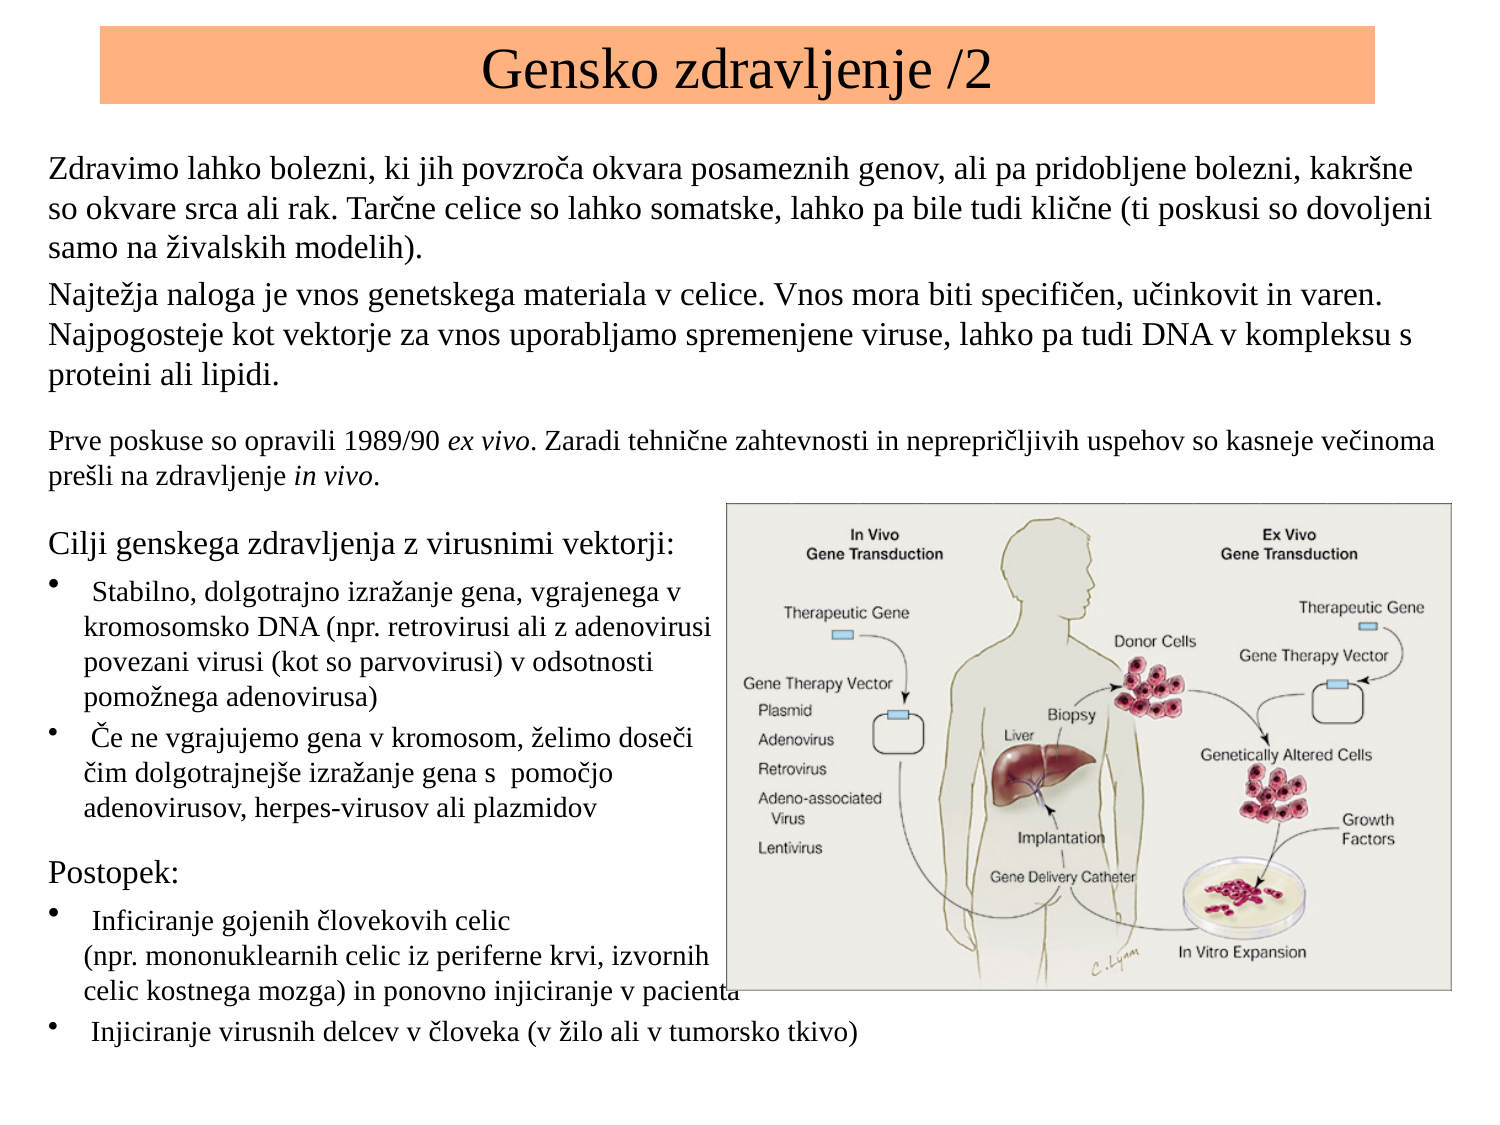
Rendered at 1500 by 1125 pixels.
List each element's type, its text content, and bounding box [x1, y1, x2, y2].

title Gensko zdravljenje /2 [99, 26, 1375, 104]
picture [726, 503, 1452, 991]
text_box Zdravimo lahko bolezni, ki jih povzroča okvara posameznih genov, ali pa pridobljene bolezni, kakršne so okvare srca ali rak. Tarčne celice so lahko somatske, lahko pa bile tudi klične (ti poskusi so dovoljeni samo na živalskih modelih). Najtežja naloga je vnos genetskega materiala v celice. Vnos mora biti specifičen, učinkovit in varen. Najpogosteje kot vektorje za vnos uporabljamo spremenjene viruse, lahko pa tudi DNA v kompleksu s proteini ali lipidi. Prve poskuse so opravili 1989/90 ex vivo. Zaradi tehnične zahtevnosti in neprepričljivih uspehov so kasneje večinoma prešli na zdravljenje in vivo. Cilji genskega zdravljenja z virusnimi vektorji: Stabilno, dolgotrajno izražanje gena, vgrajenega v kromosomsko DNA (npr. retrovirusi ali z adenovirusi povezani virusi (kot so parvovirusi) v odsotnosti pomožnega adenovirusa) Če ne vgrajujemo gena v kromosom, želimo doseči čim dolgotrajnejše izražanje gena s pomočjo adenovirusov, herpes-virusov ali plazmidov Postopek: Inficiranje gojenih človekovih celic (npr. mononuklearnih celic iz periferne krvi, izvornih celic kostnega mozga) in ponovno injiciranje v pacienta Injiciranje virusnih delcev v človeka (v žilo ali v tumorsko tkivo) [33, 138, 1459, 1071]
